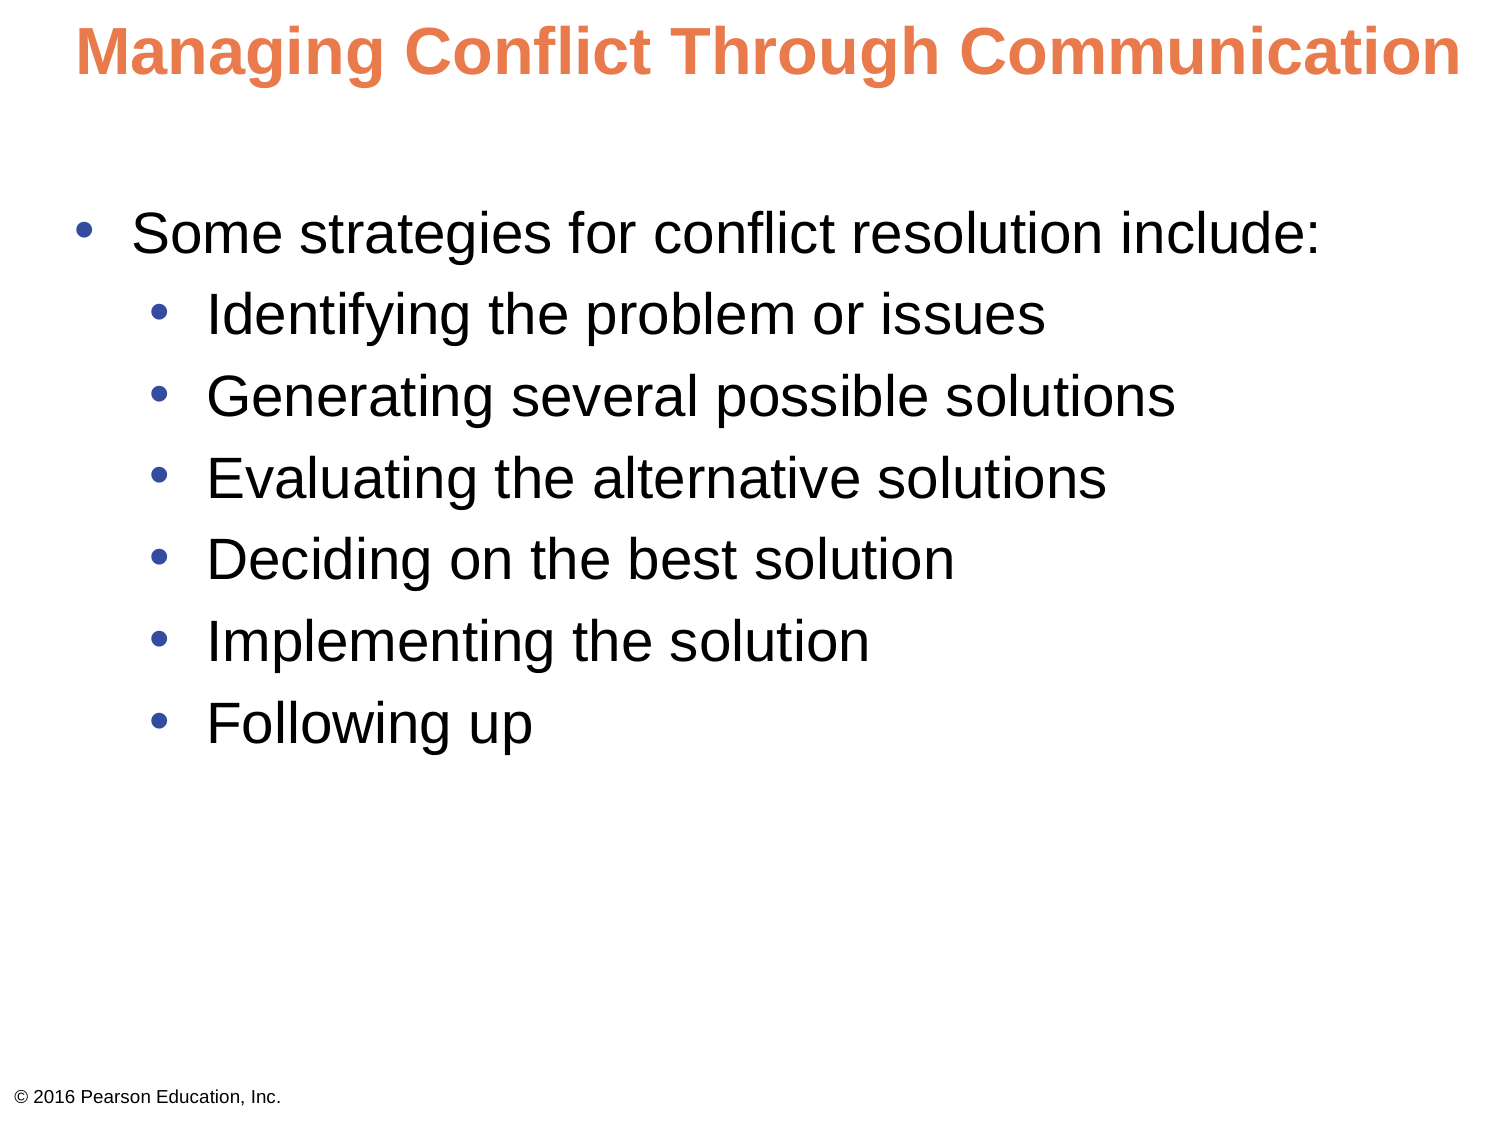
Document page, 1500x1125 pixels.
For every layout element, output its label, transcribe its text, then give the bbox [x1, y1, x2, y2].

footer © 2016 Pearson Education, Inc. [14, 1084, 900, 1115]
title Managing Conflict Through Communication [0, 0, 1500, 96]
list Some strategies for conflict resolution include: Identifying the problem or issues Generating several possible solutions Evaluating the alternative solutions Deciding on the best solution Implementing the solution Following up [59, 187, 1410, 1025]
